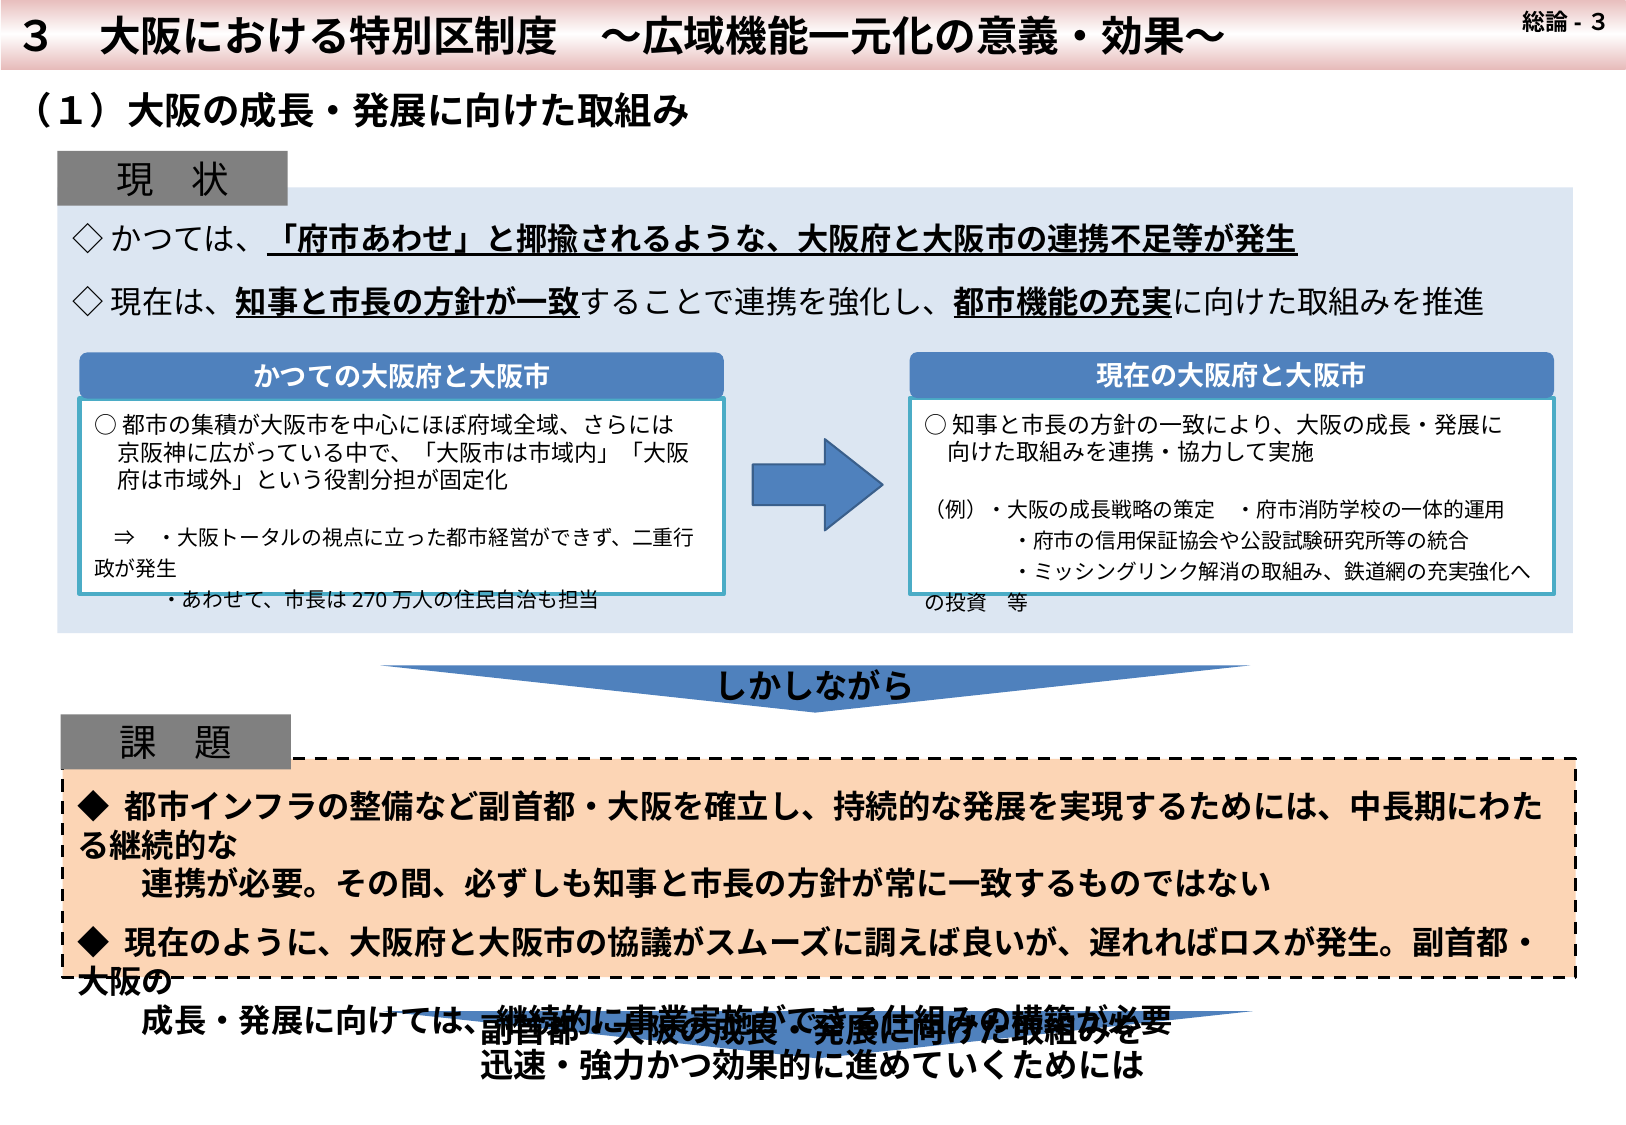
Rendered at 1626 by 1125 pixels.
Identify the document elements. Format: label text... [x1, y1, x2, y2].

text_box ３ 大阪における特別区制度 ～広域機能一元化の意義・効果～ [0, 0, 1625, 72]
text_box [379, 655, 1251, 712]
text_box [909, 351, 1555, 595]
text_box ◇かつては、「府市あわせ」と揶揄されるような、大阪府と大阪市の連携不足等が発生 ◇現在は、知事と市長の方針が一致することで連携を強化し、都市機能の充実に向けた取組みを推進 [55, 185, 1575, 635]
text_box （１）大阪の成長・発展に向けた取組み [0, 74, 738, 145]
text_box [60, 714, 1576, 978]
text_box 現 状 [55, 149, 290, 208]
text_box [750, 437, 885, 533]
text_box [79, 352, 724, 595]
text_box 総論-３ [1455, 0, 1625, 42]
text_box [315, 1010, 1309, 1066]
